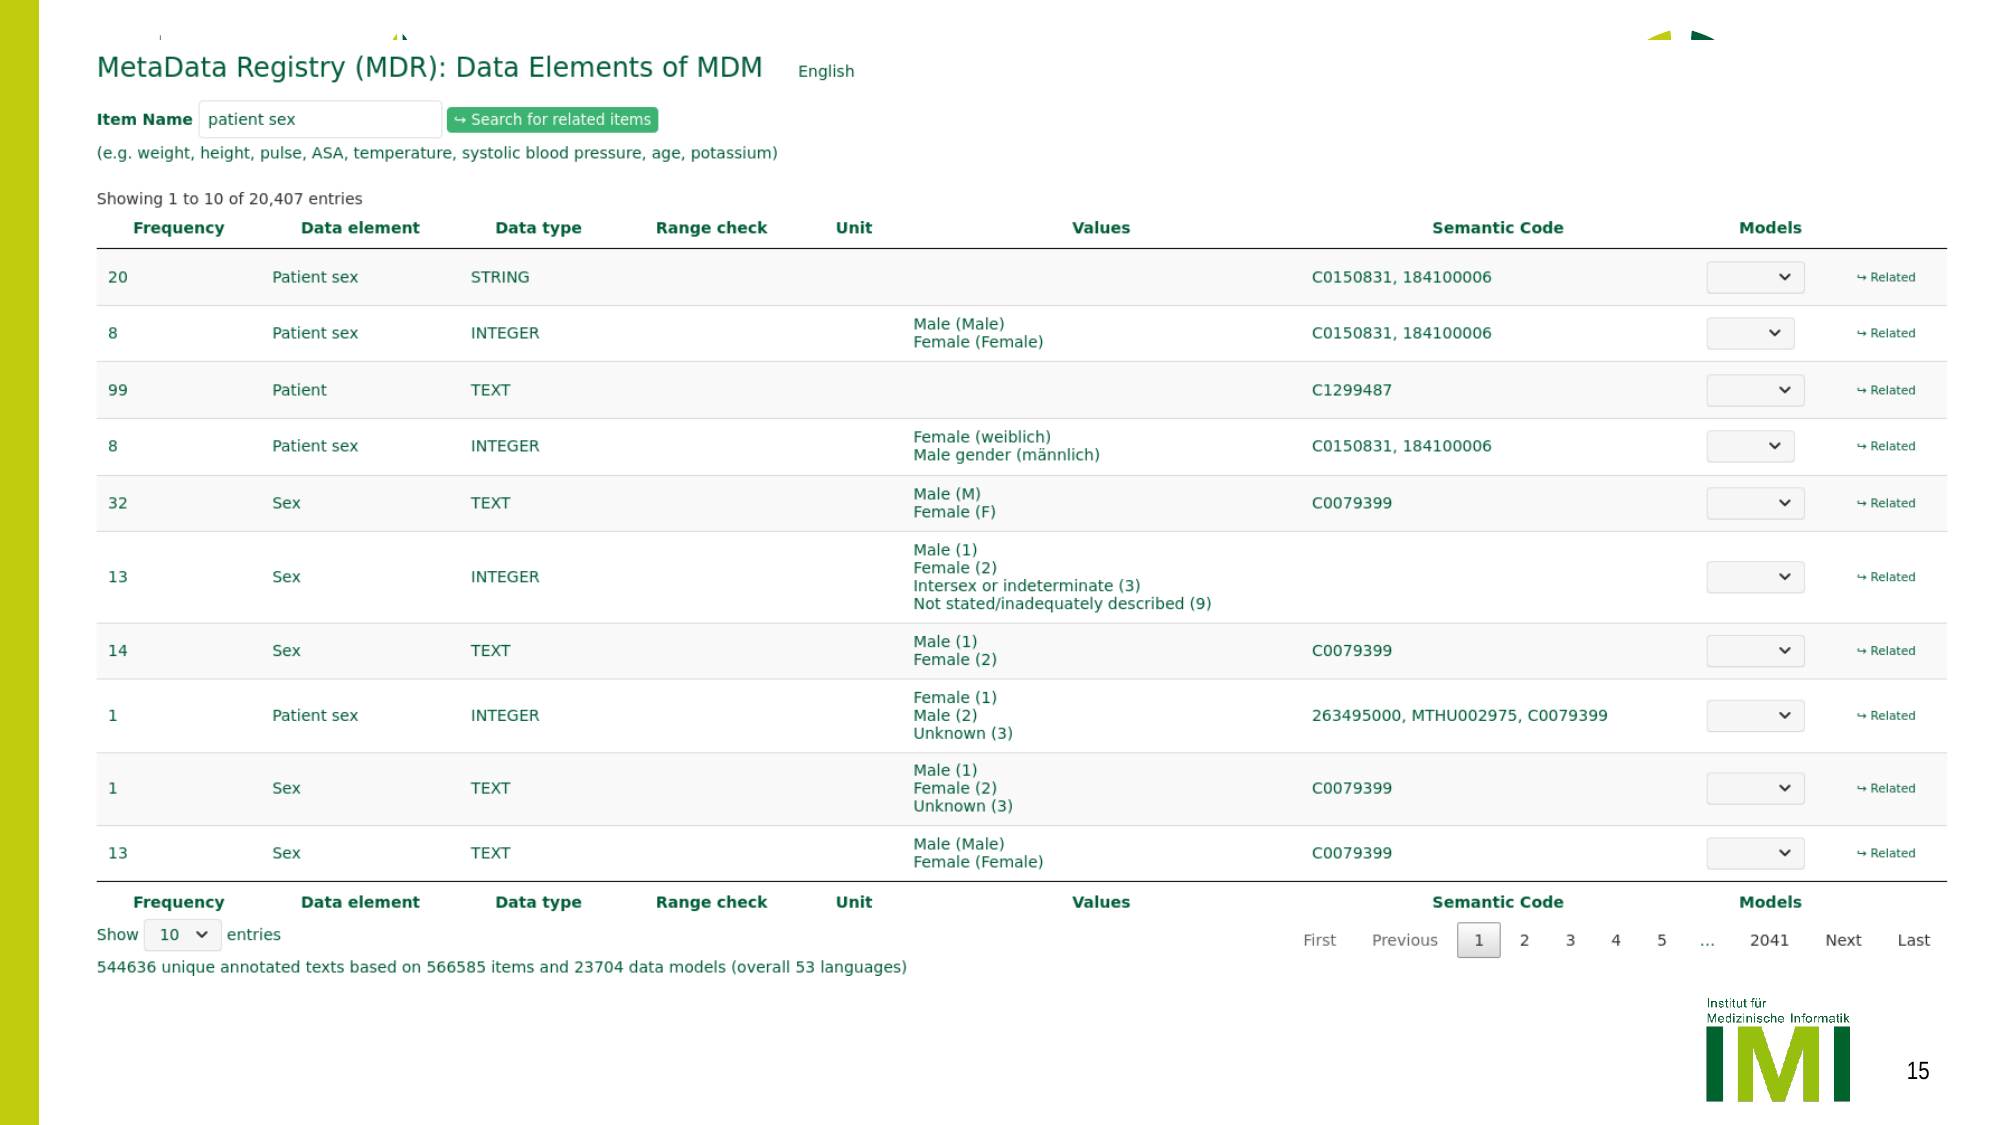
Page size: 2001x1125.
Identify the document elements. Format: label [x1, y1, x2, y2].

picture [1704, 991, 1854, 1110]
picture [80, 39, 1964, 977]
